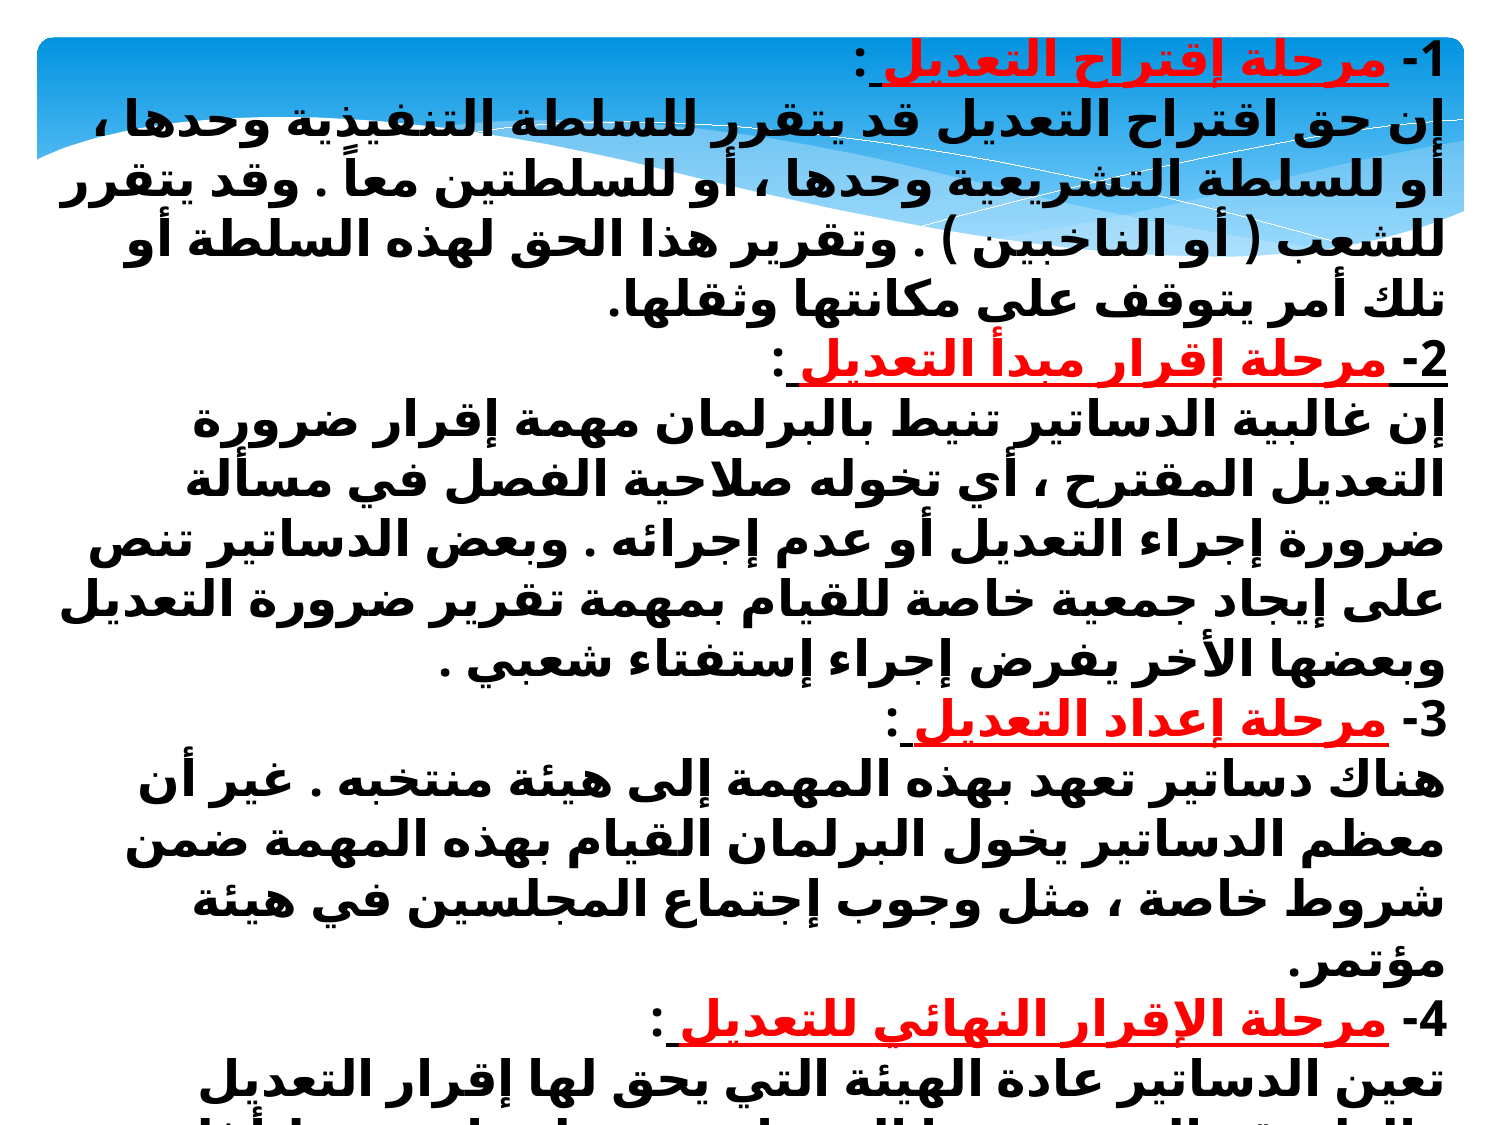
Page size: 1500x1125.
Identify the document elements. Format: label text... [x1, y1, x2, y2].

text_box 1- مرحلة إقتراح التعديل : إن حق اقتراح التعديل قد يتقرر للسلطة التنفيذية وحدها ، أو للسلطة التشريعية وحدها ، أو للسلطتين معاً . وقد يتقرر للشعب ( أو الناخبين ) . وتقرير هذا الحق لهذه السلطة أو تلك أمر يتوقف على مكانتها وثقلها. 2- مرحلة إقرار مبدأ التعديل : إن غالبية الدساتير تنيط بالبرلمان مهمة إقرار ضرورة التعديل المقترح ، أي تخوله صلاحية الفصل في مسألة ضرورة إجراء التعديل أو عدم إجرائه . وبعض الدساتير تنص على إيجاد جمعية خاصة للقيام بمهمة تقرير ضرورة التعديل وبعضها الأخر يفرض إجراء إستفتاء شعبي . 3- مرحلة إعداد التعديل : هناك دساتير تعهد بهذه المهمة إلى هيئة منتخبه . غير أن معظم الدساتير يخول البرلمان القيام بهذه المهمة ضمن شروط خاصة ، مثل وجوب إجتماع المجلسين في هيئة مؤتمر. 4- مرحلة الإقرار النهائي للتعديل : تعين الدساتير عادة الهيئة التي يحق لها إقرار التعديل والطريقة التي يتم بها التعديل . ومعظمها يشترط أغلبية معينة في البرلمان . وهناك دساتير تشترط إجراء إستفتاء شعبي أو إجتماع مجلسي البرلمان في هيئة مؤتمر (تلك هي مراحل التعديل وإجراءاته وهي تختلف من دولة لأخرى حسب نظام الحكم) . [37, 19, 1463, 1125]
